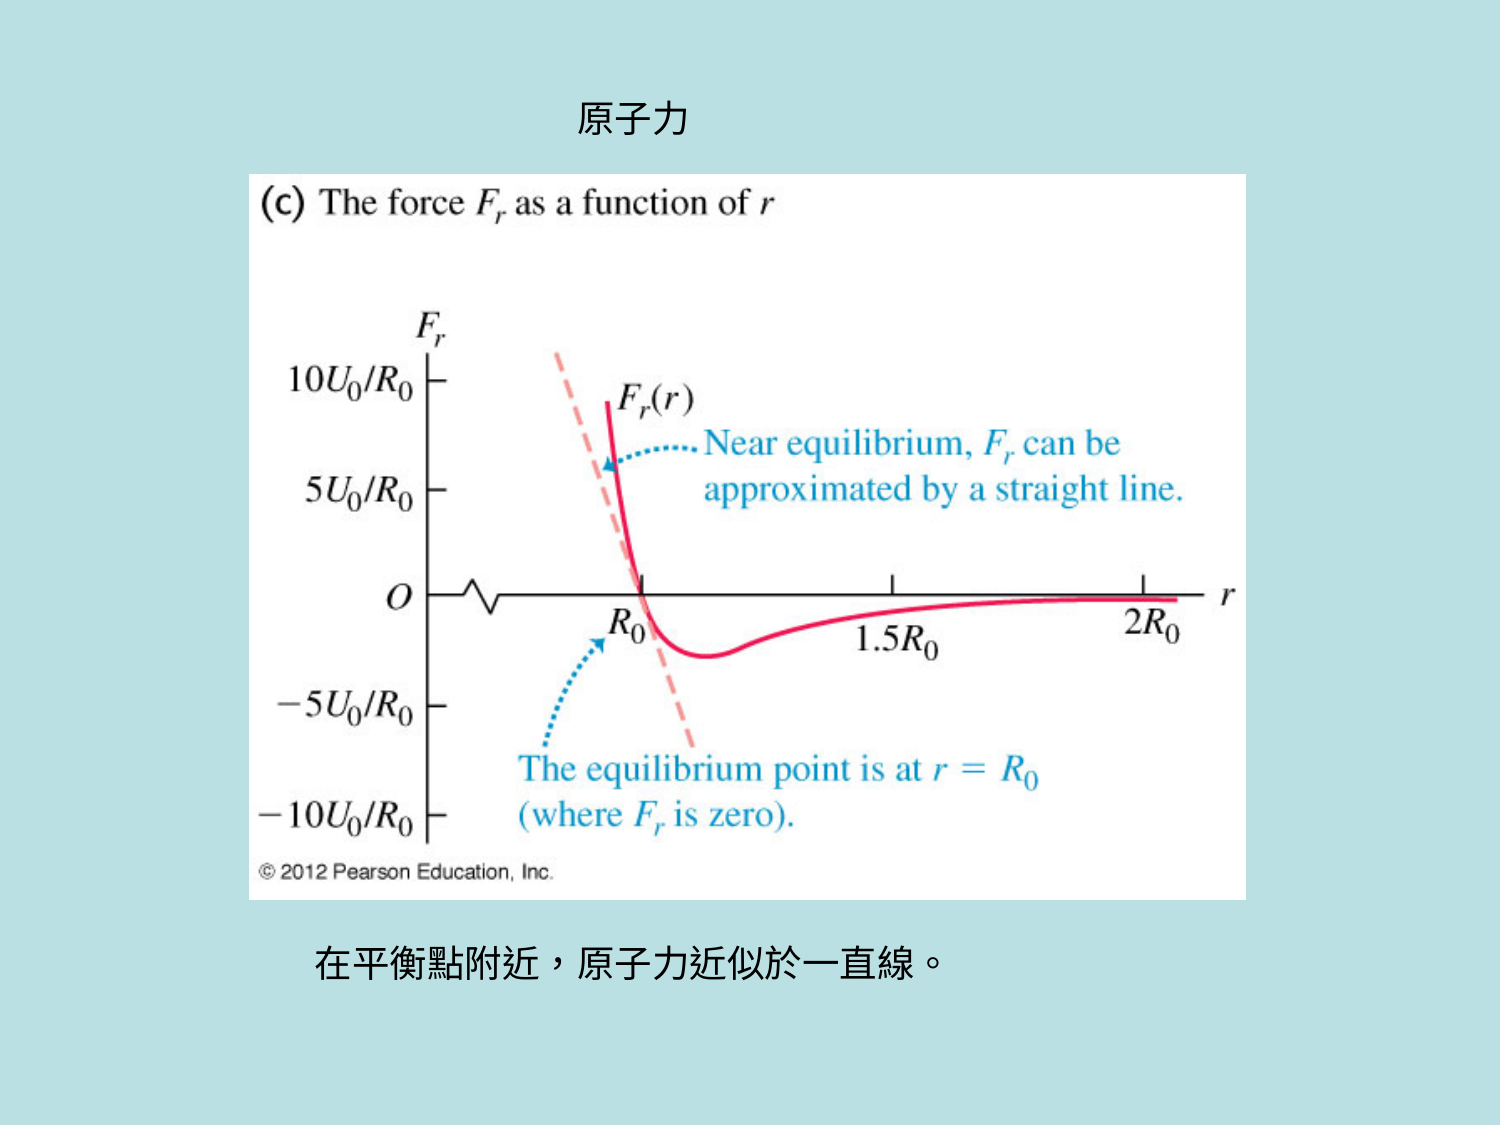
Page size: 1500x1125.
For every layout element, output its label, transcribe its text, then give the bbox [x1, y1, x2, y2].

text_box 在平衡點附近，原子力近似於一直線。 [299, 932, 988, 993]
text_box 原子力 [562, 87, 1063, 148]
picture [249, 174, 1246, 901]
